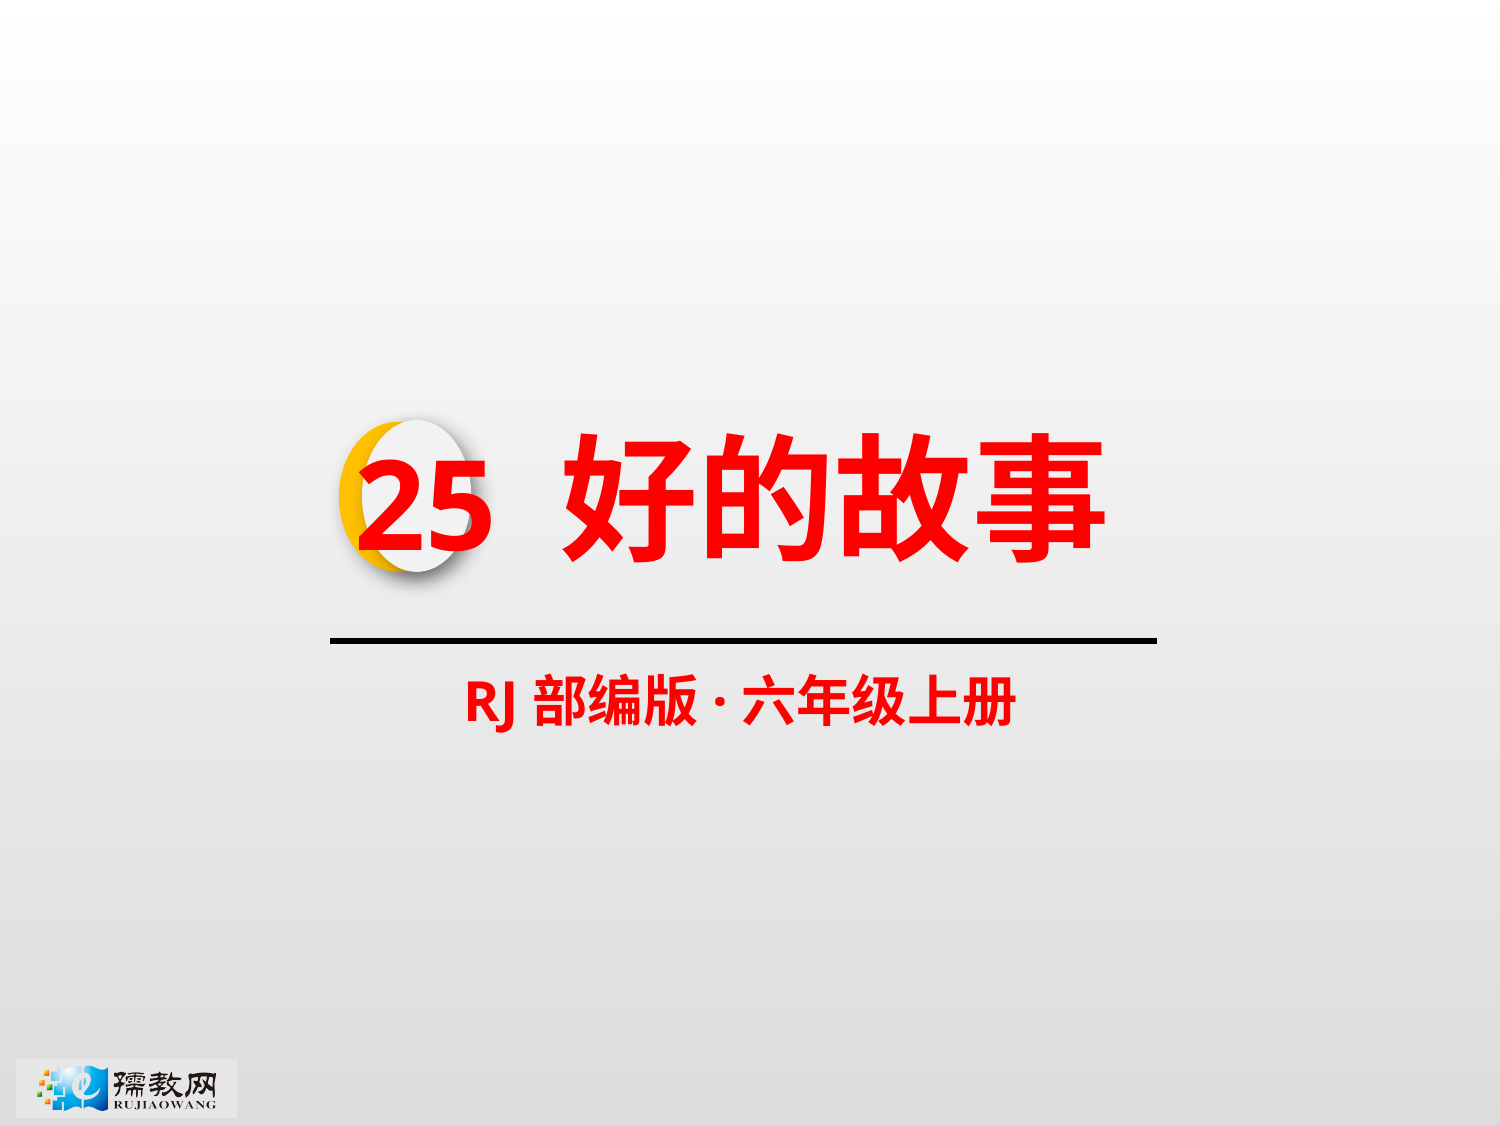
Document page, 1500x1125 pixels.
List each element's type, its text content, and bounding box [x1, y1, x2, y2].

picture [16, 1059, 237, 1118]
text_box 25 好的故事 [339, 405, 1211, 586]
text_box RJ部编版·六年级上册 [299, 658, 1183, 754]
